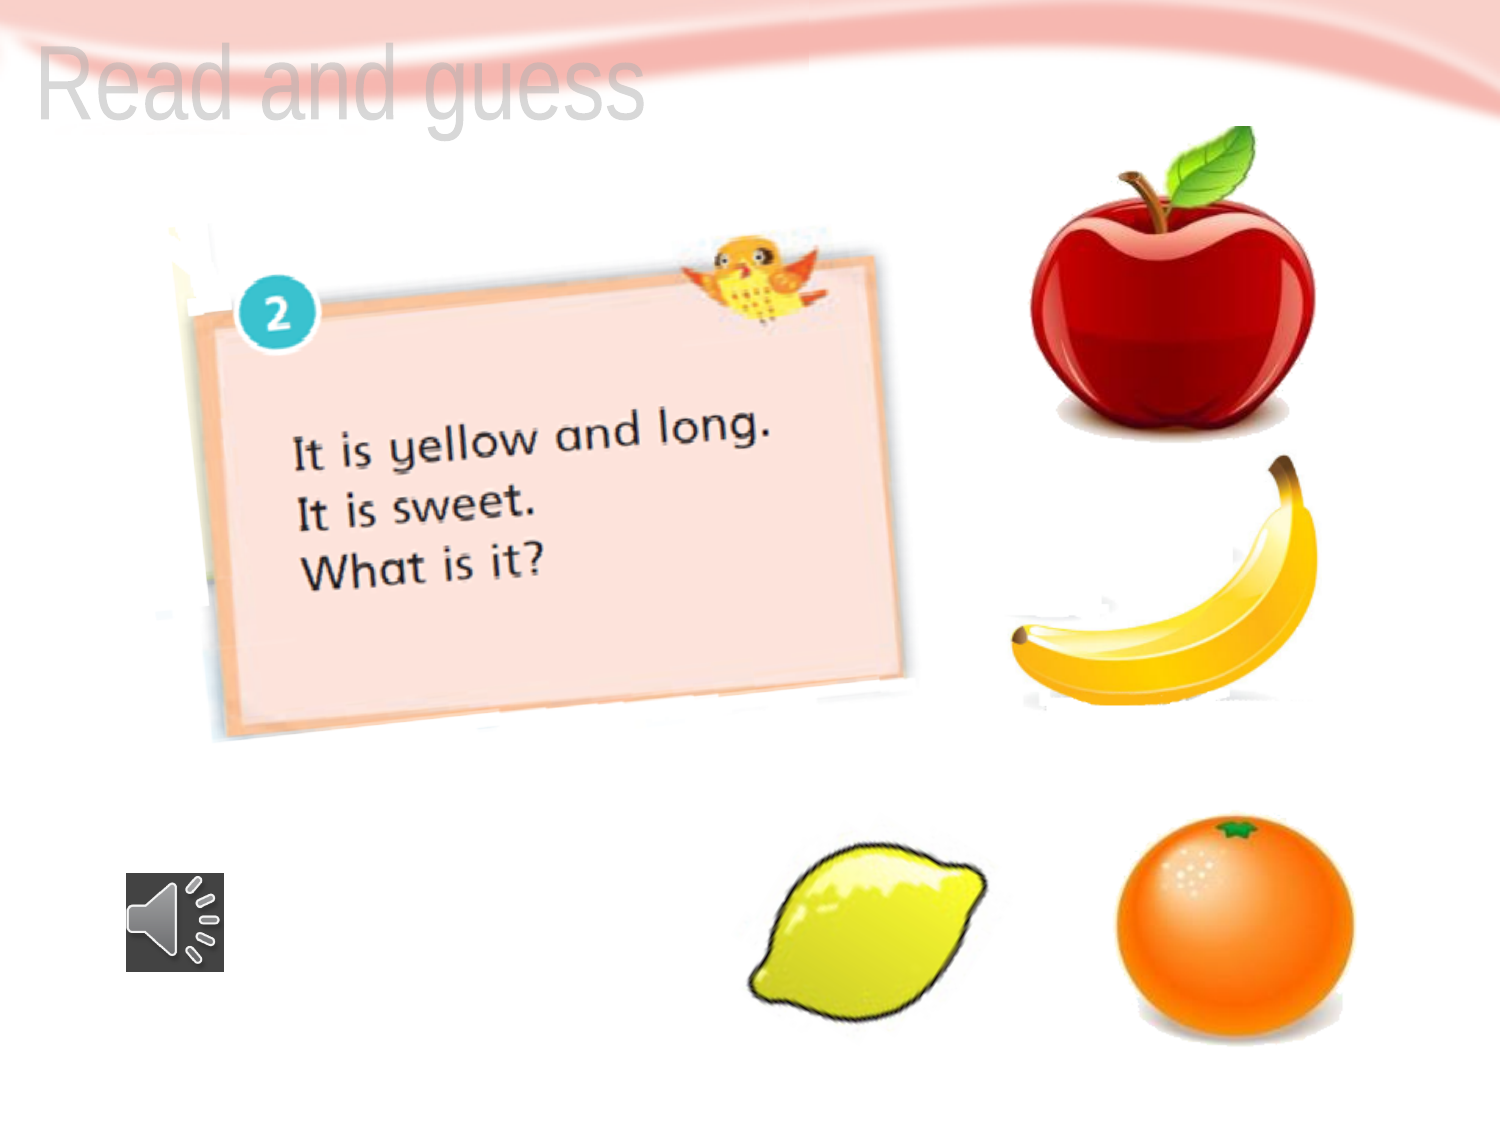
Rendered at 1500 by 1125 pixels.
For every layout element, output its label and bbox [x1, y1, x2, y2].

picture [115, 147, 974, 797]
picture [1080, 751, 1412, 1095]
picture [985, 135, 1330, 717]
picture [124, 872, 226, 973]
text_box [0, 0, 1500, 135]
picture [705, 766, 1028, 1096]
